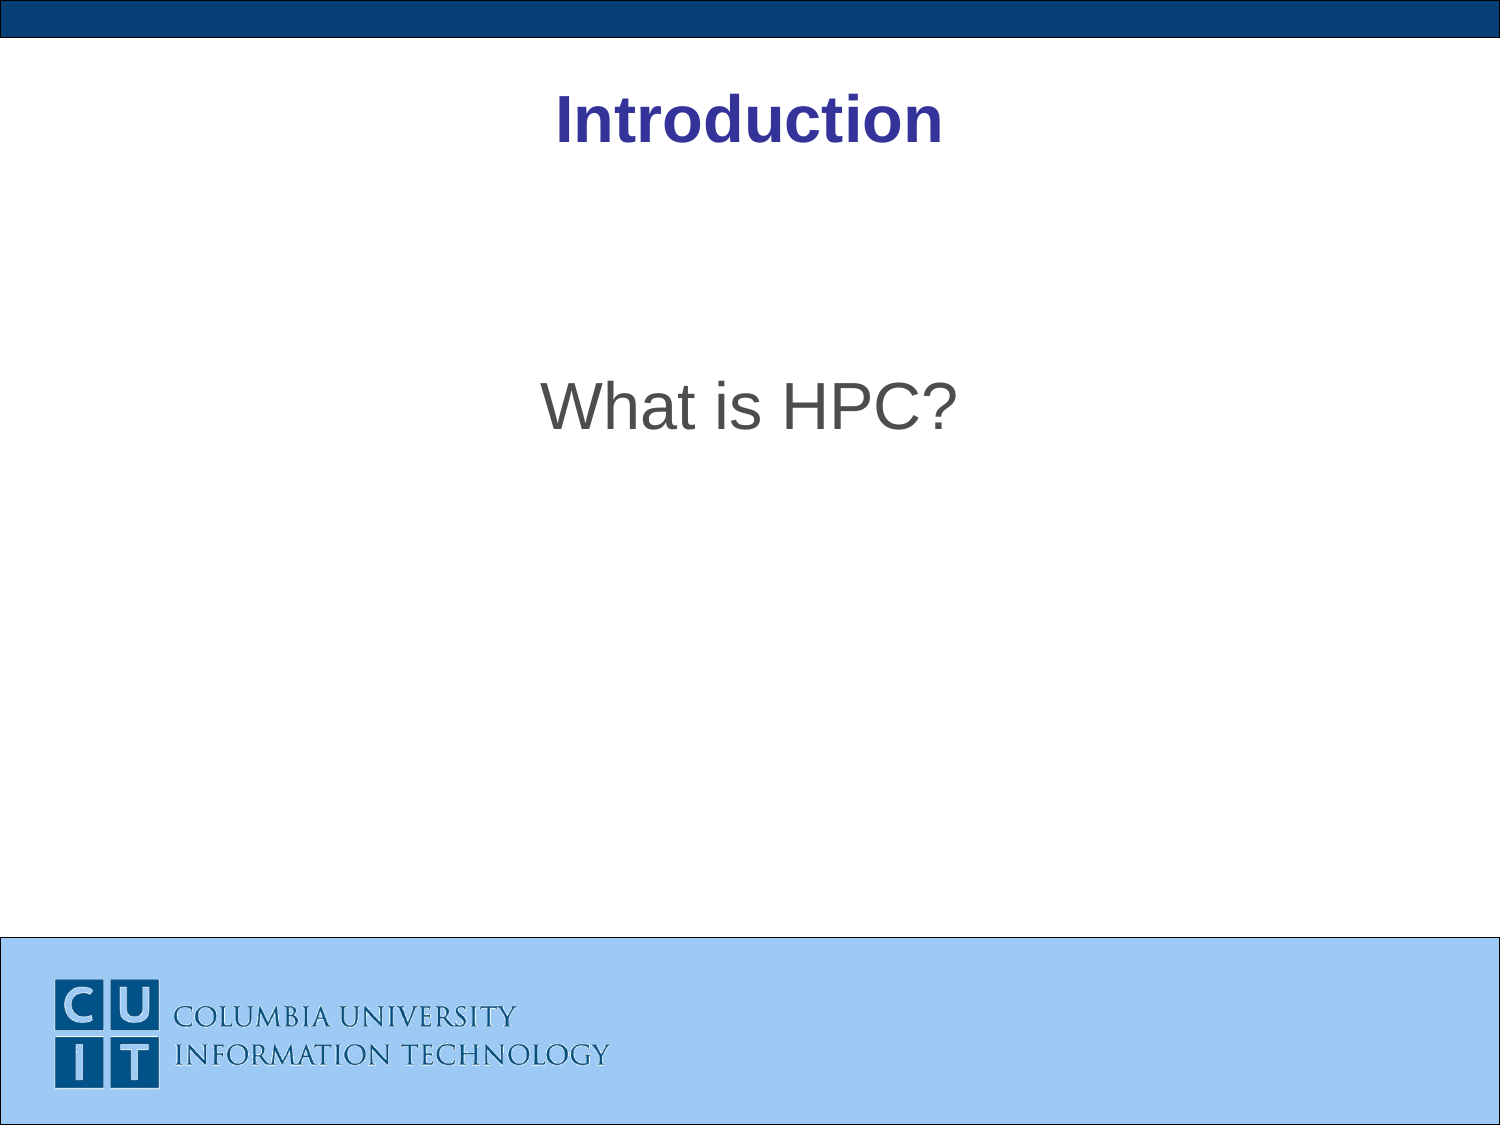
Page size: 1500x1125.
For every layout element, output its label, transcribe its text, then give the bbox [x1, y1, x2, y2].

picture [50, 977, 625, 1090]
title Introduction [74, 44, 1426, 188]
list What is HPC? [74, 262, 1426, 901]
